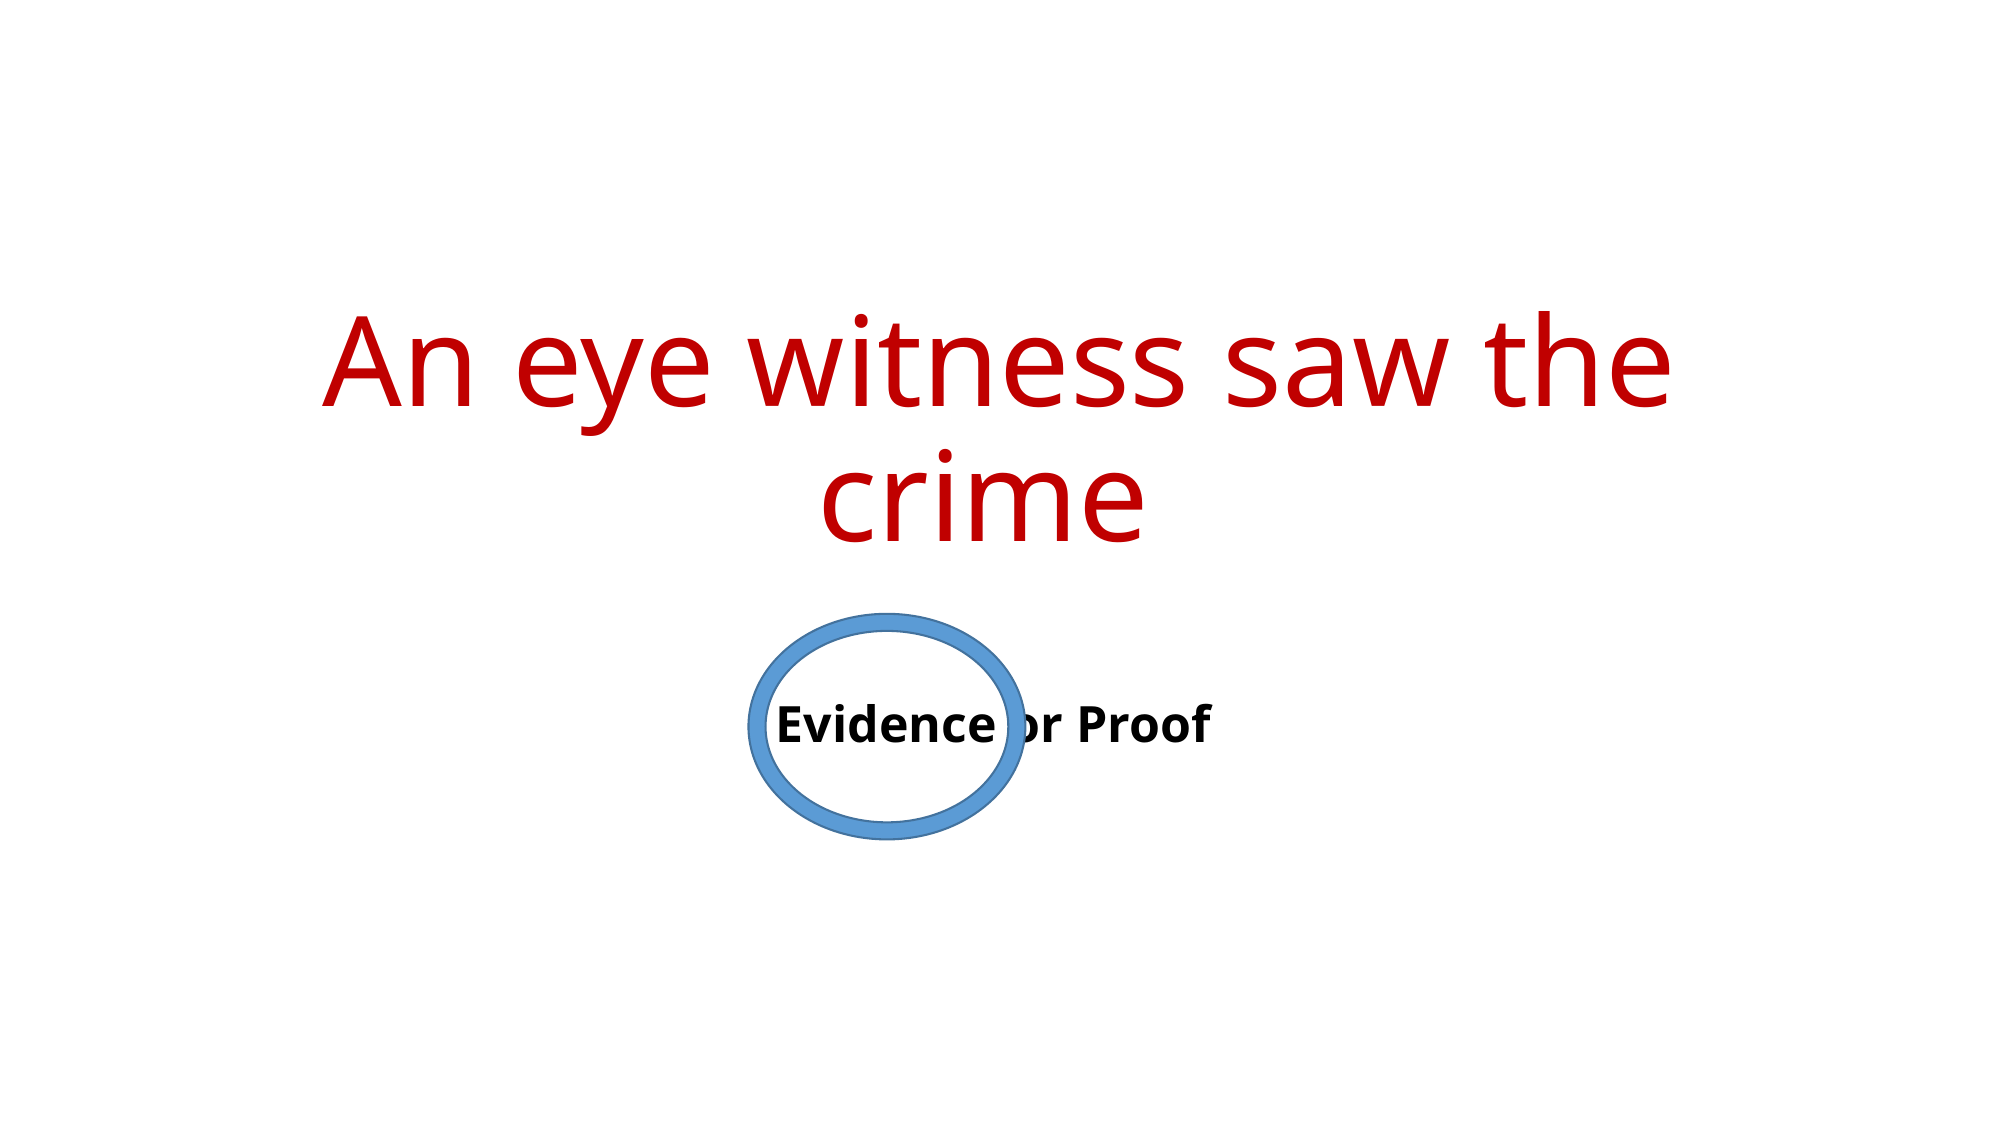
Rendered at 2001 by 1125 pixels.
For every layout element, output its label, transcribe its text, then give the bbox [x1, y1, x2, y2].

title An eye witness saw the crime [249, 184, 1750, 576]
subtitle Evidence or Proof [249, 590, 1750, 863]
text_box [747, 612, 1027, 841]
